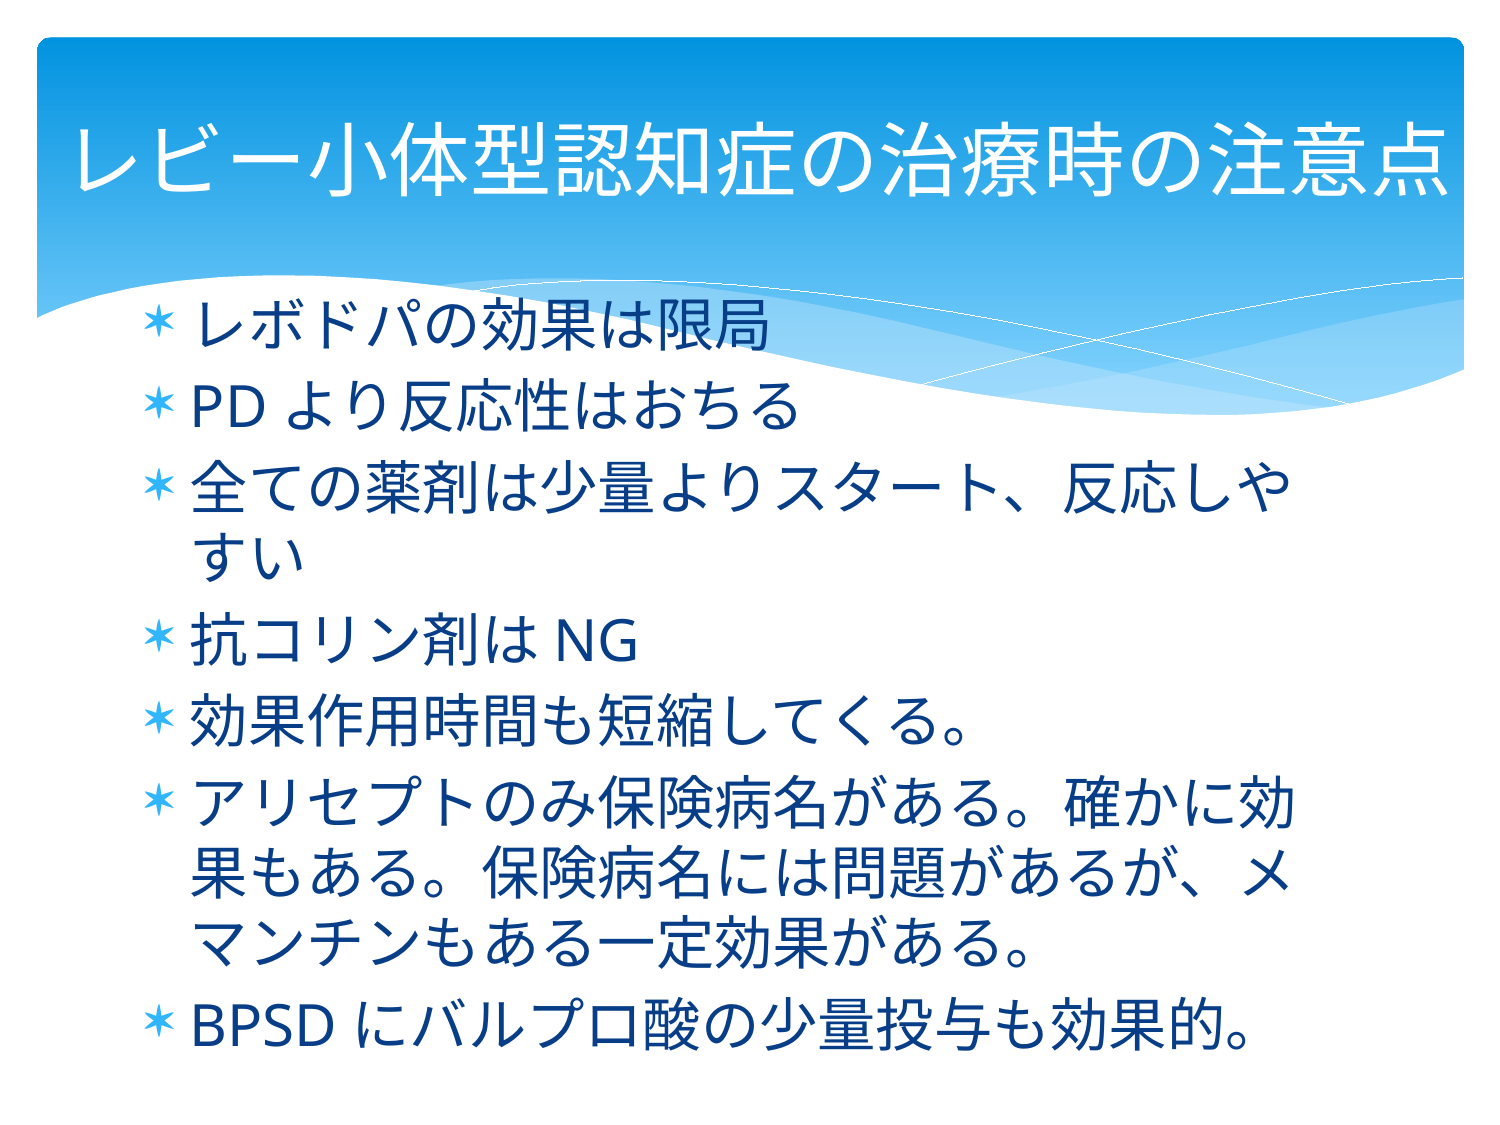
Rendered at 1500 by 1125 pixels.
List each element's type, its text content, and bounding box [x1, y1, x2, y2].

list レボドパの効果は限局 PDより反応性はおちる 全ての薬剤は少量よりスタート、反応しやすい 抗コリン剤はNG 効果作用時間も短縮してくる。 アリセプトのみ保険病名がある。確かに効果もある。保険病名には問題があるが、メマンチンもある一定効果がある。 BPSDにバルプロ酸の少量投与も効果的。 [130, 280, 1346, 847]
title レビー小体型認知症の治療時の注意点 [40, 55, 1474, 261]
